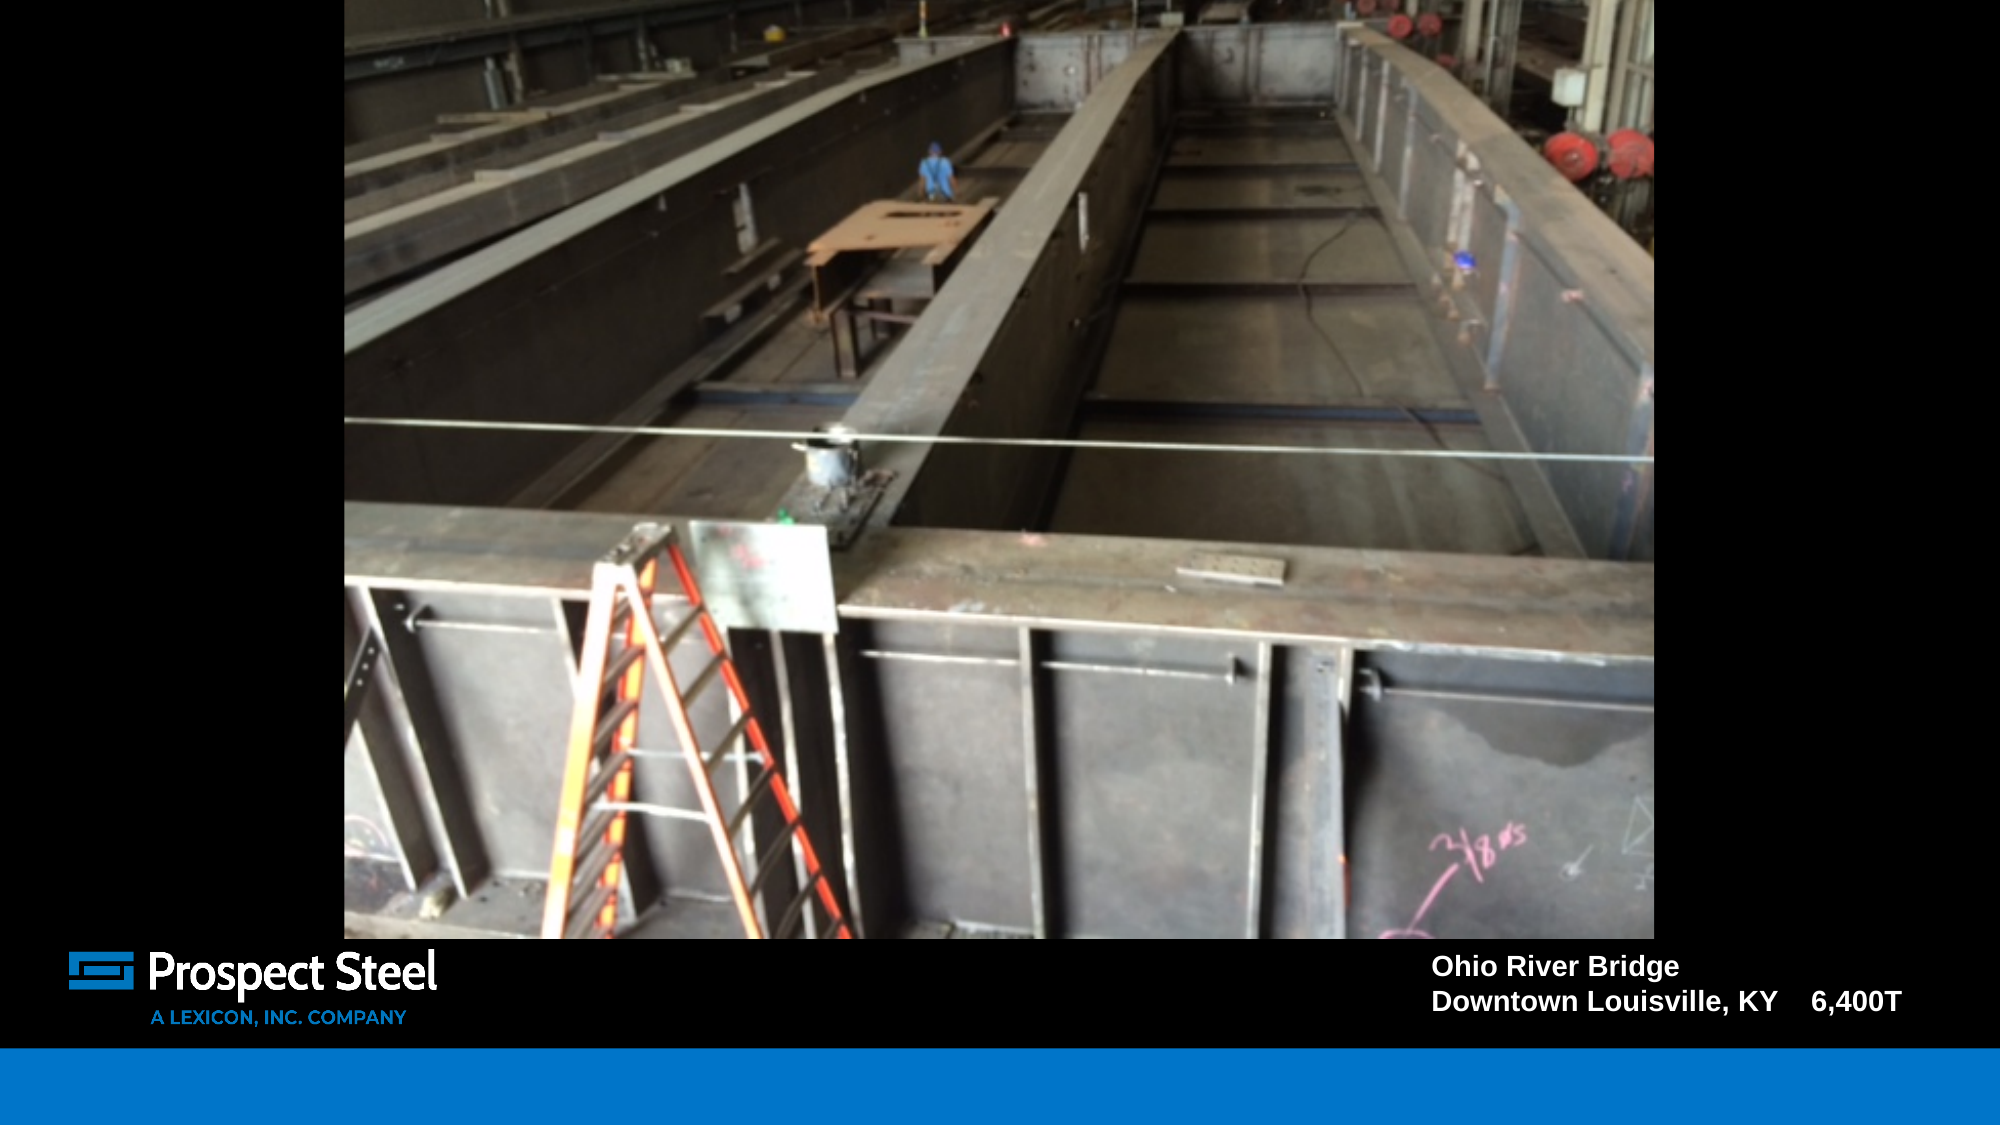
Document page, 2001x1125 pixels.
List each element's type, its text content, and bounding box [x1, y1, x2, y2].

picture [69, 949, 437, 1027]
picture [344, 0, 1655, 939]
text_box Ohio River Bridge Downtown Louisville, KY 6,400T [1416, 940, 1956, 1025]
